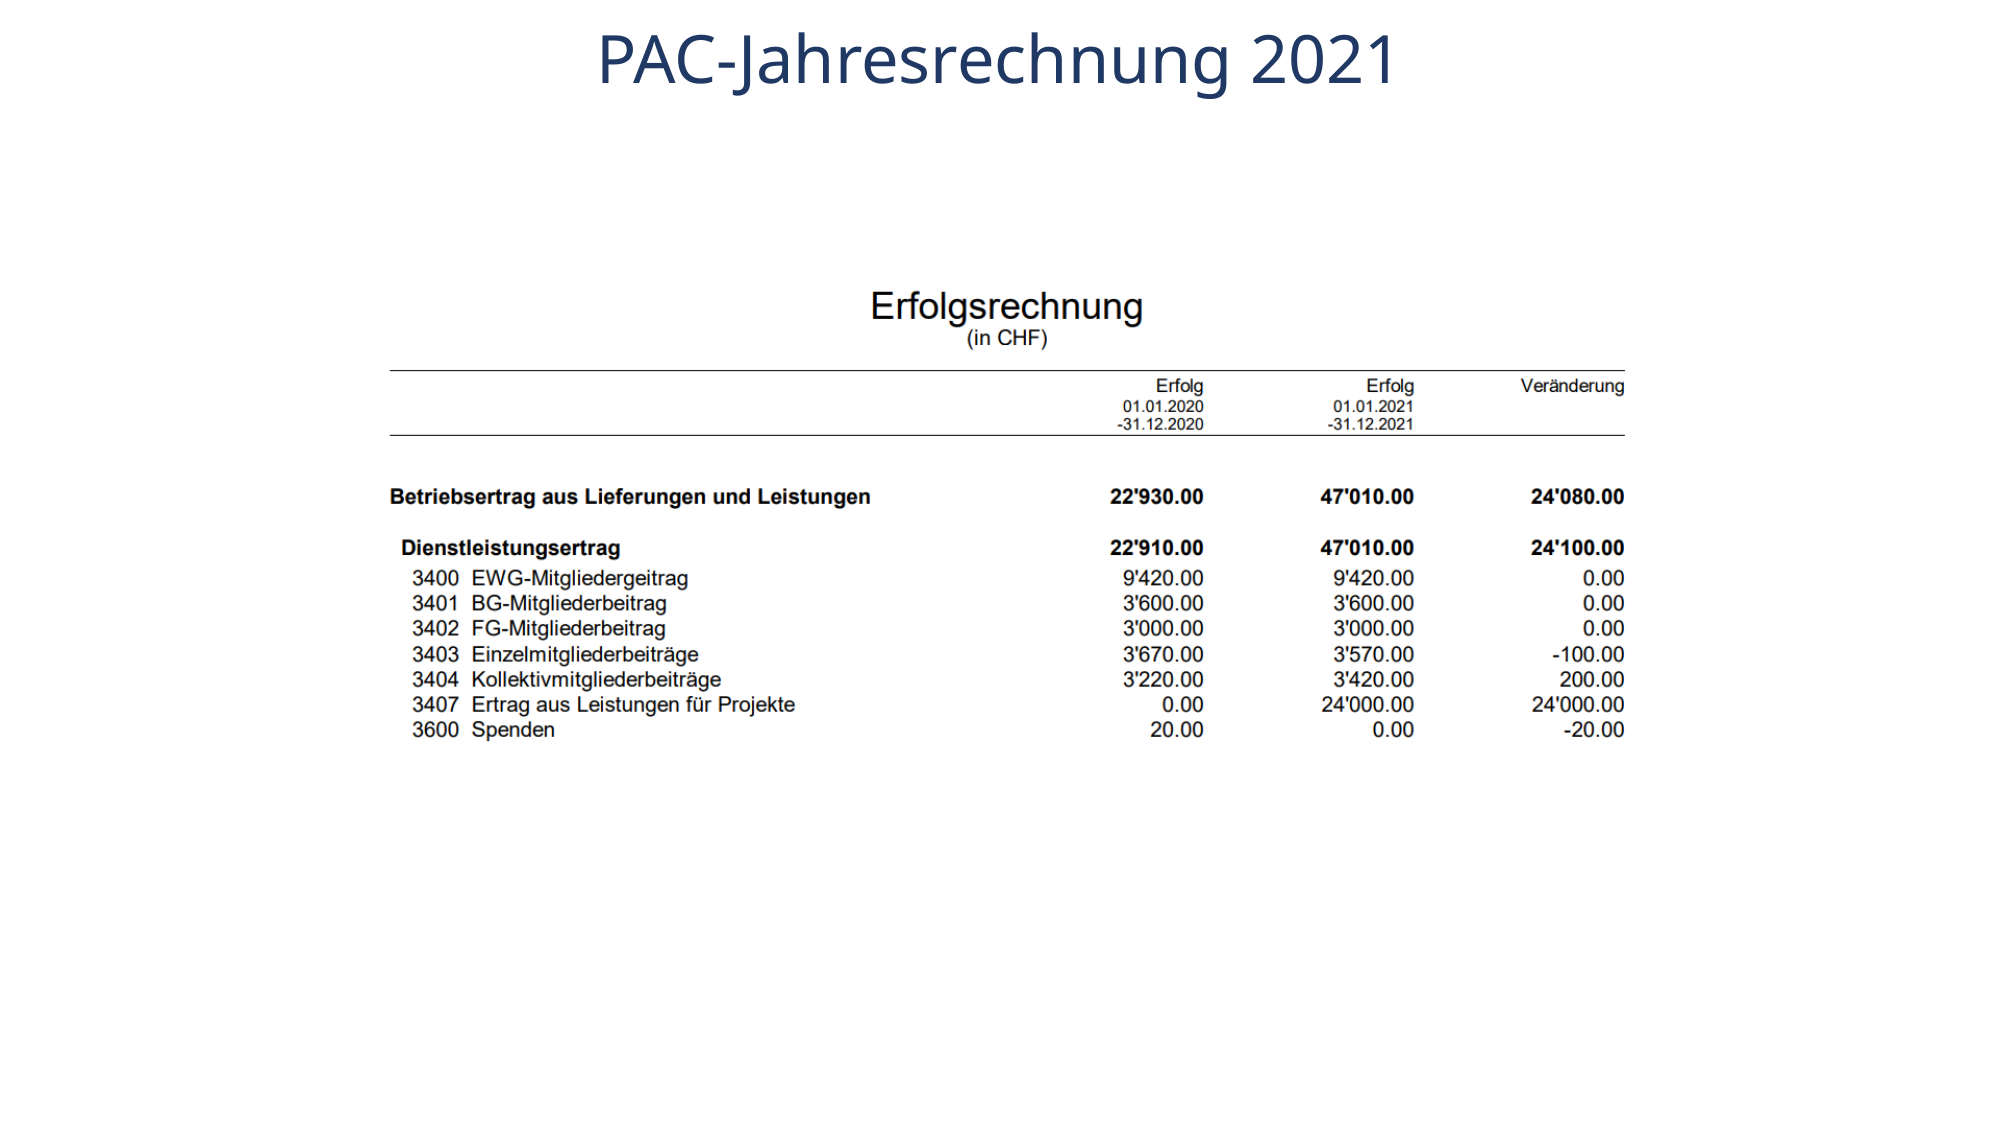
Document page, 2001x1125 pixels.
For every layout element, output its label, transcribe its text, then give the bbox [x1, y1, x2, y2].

text_box PAC-Jahresrechnung 2021 [528, 9, 1472, 185]
picture [350, 274, 1649, 764]
